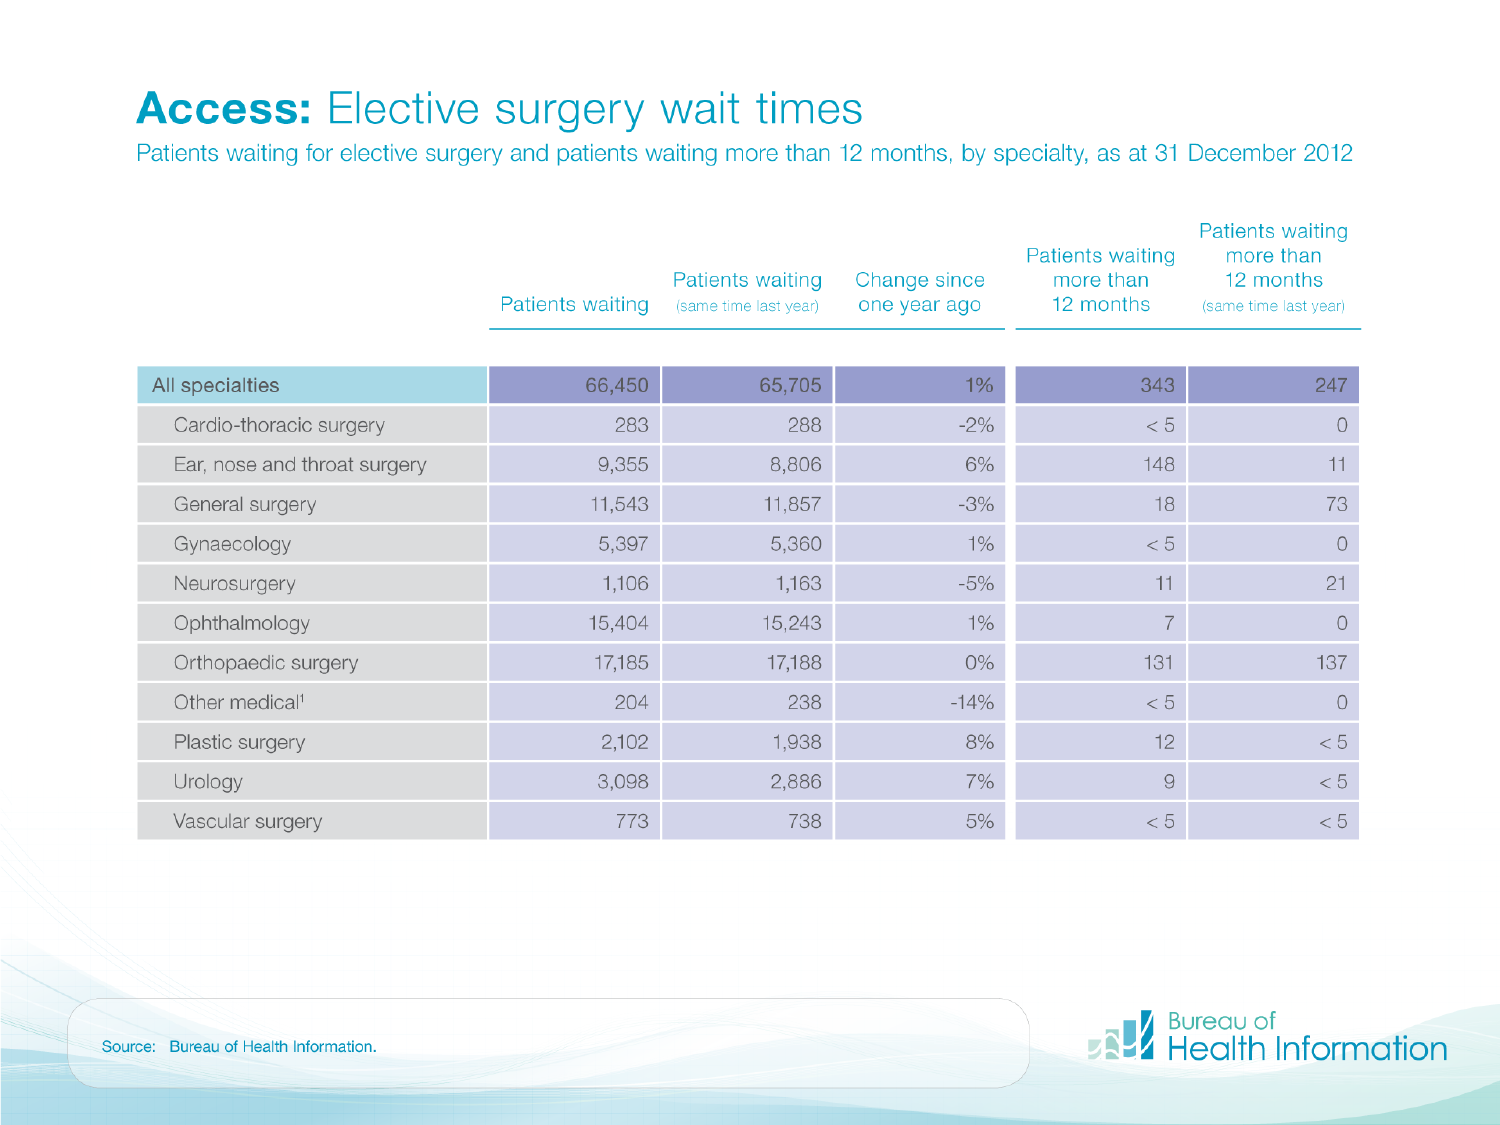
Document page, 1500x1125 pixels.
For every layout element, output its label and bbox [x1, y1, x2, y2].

list [0, 0, 1500, 1125]
